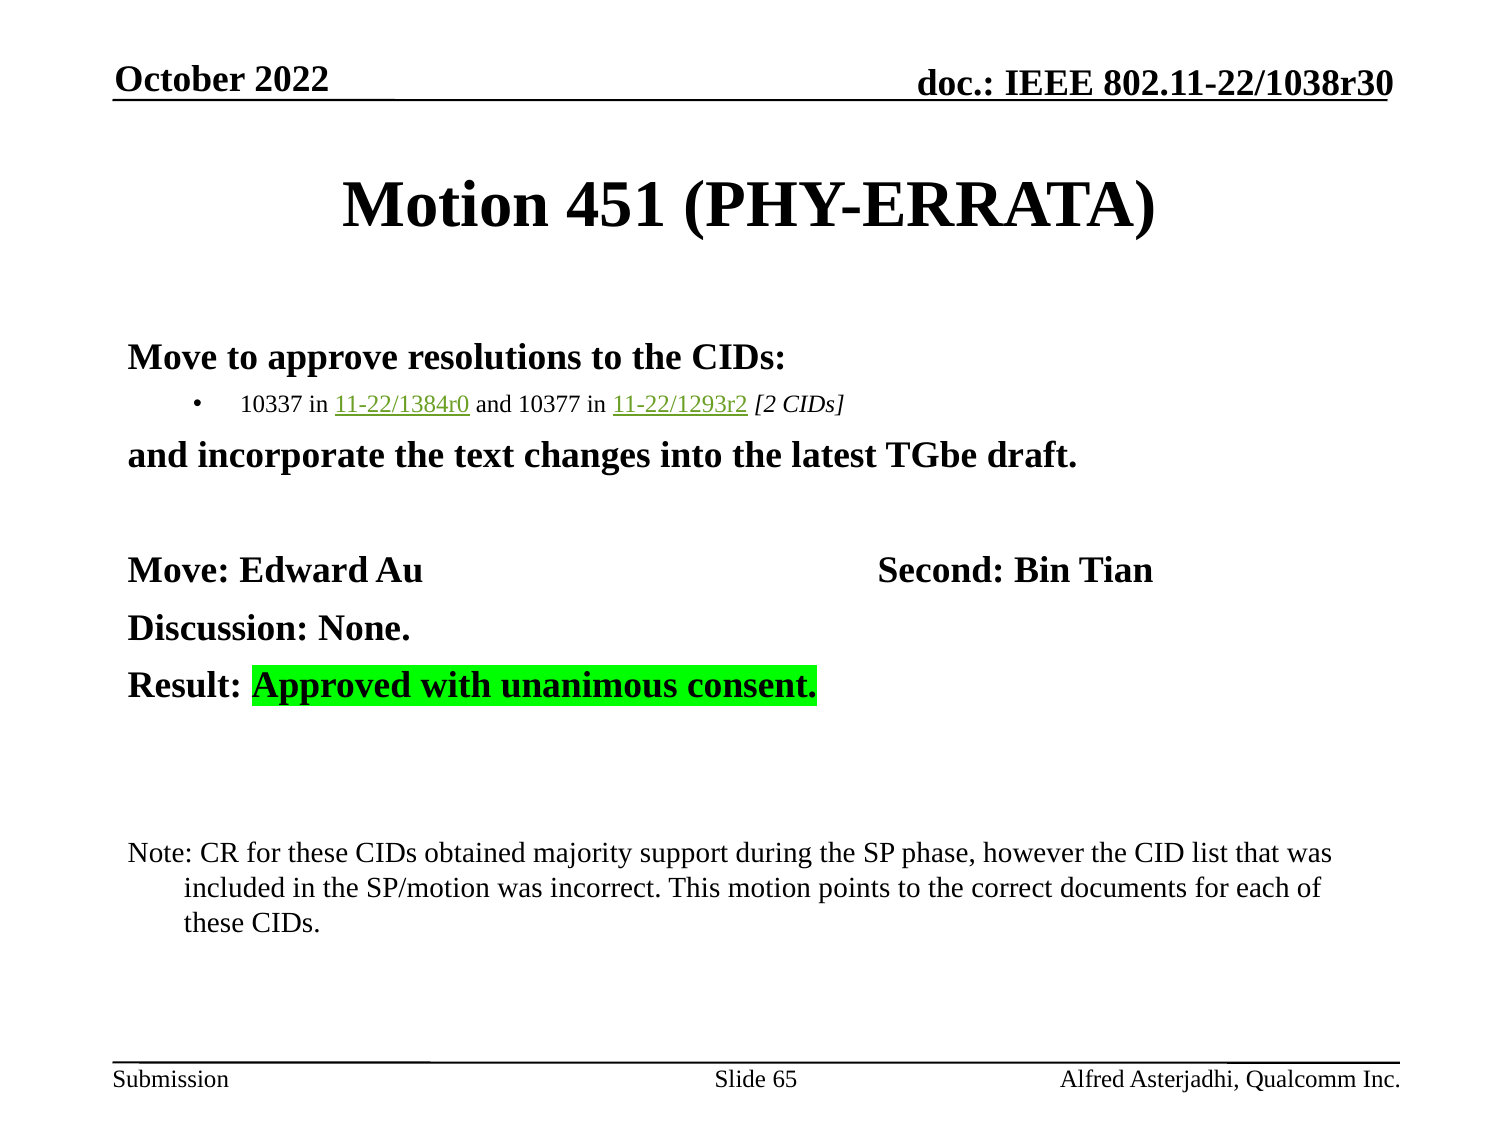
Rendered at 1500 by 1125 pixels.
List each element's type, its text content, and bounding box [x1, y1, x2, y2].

slide_number Slide 65 [712, 1061, 800, 1123]
title Motion 451 (PHY-ERRATA) [112, 112, 1388, 288]
footer Alfred Asterjadhi, Qualcomm Inc. [878, 1061, 1402, 1093]
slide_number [114, 54, 423, 100]
list Move to approve resolutions to the CIDs: 10337 in 11-22/1384r0 and 10377 in 11-22/1293r2 [2 CIDs] and incorporate the text changes into the latest TGbe draft. Move: Edward Au Second: Bin Tian Discussion: None. Result: Approved with unanimous consent. Note: CR for these CIDs obtained majority support during the SP phase, however the CID list that was included in the SP/motion was incorrect. This motion points to the correct documents for each of these CIDs. [112, 324, 1388, 1063]
